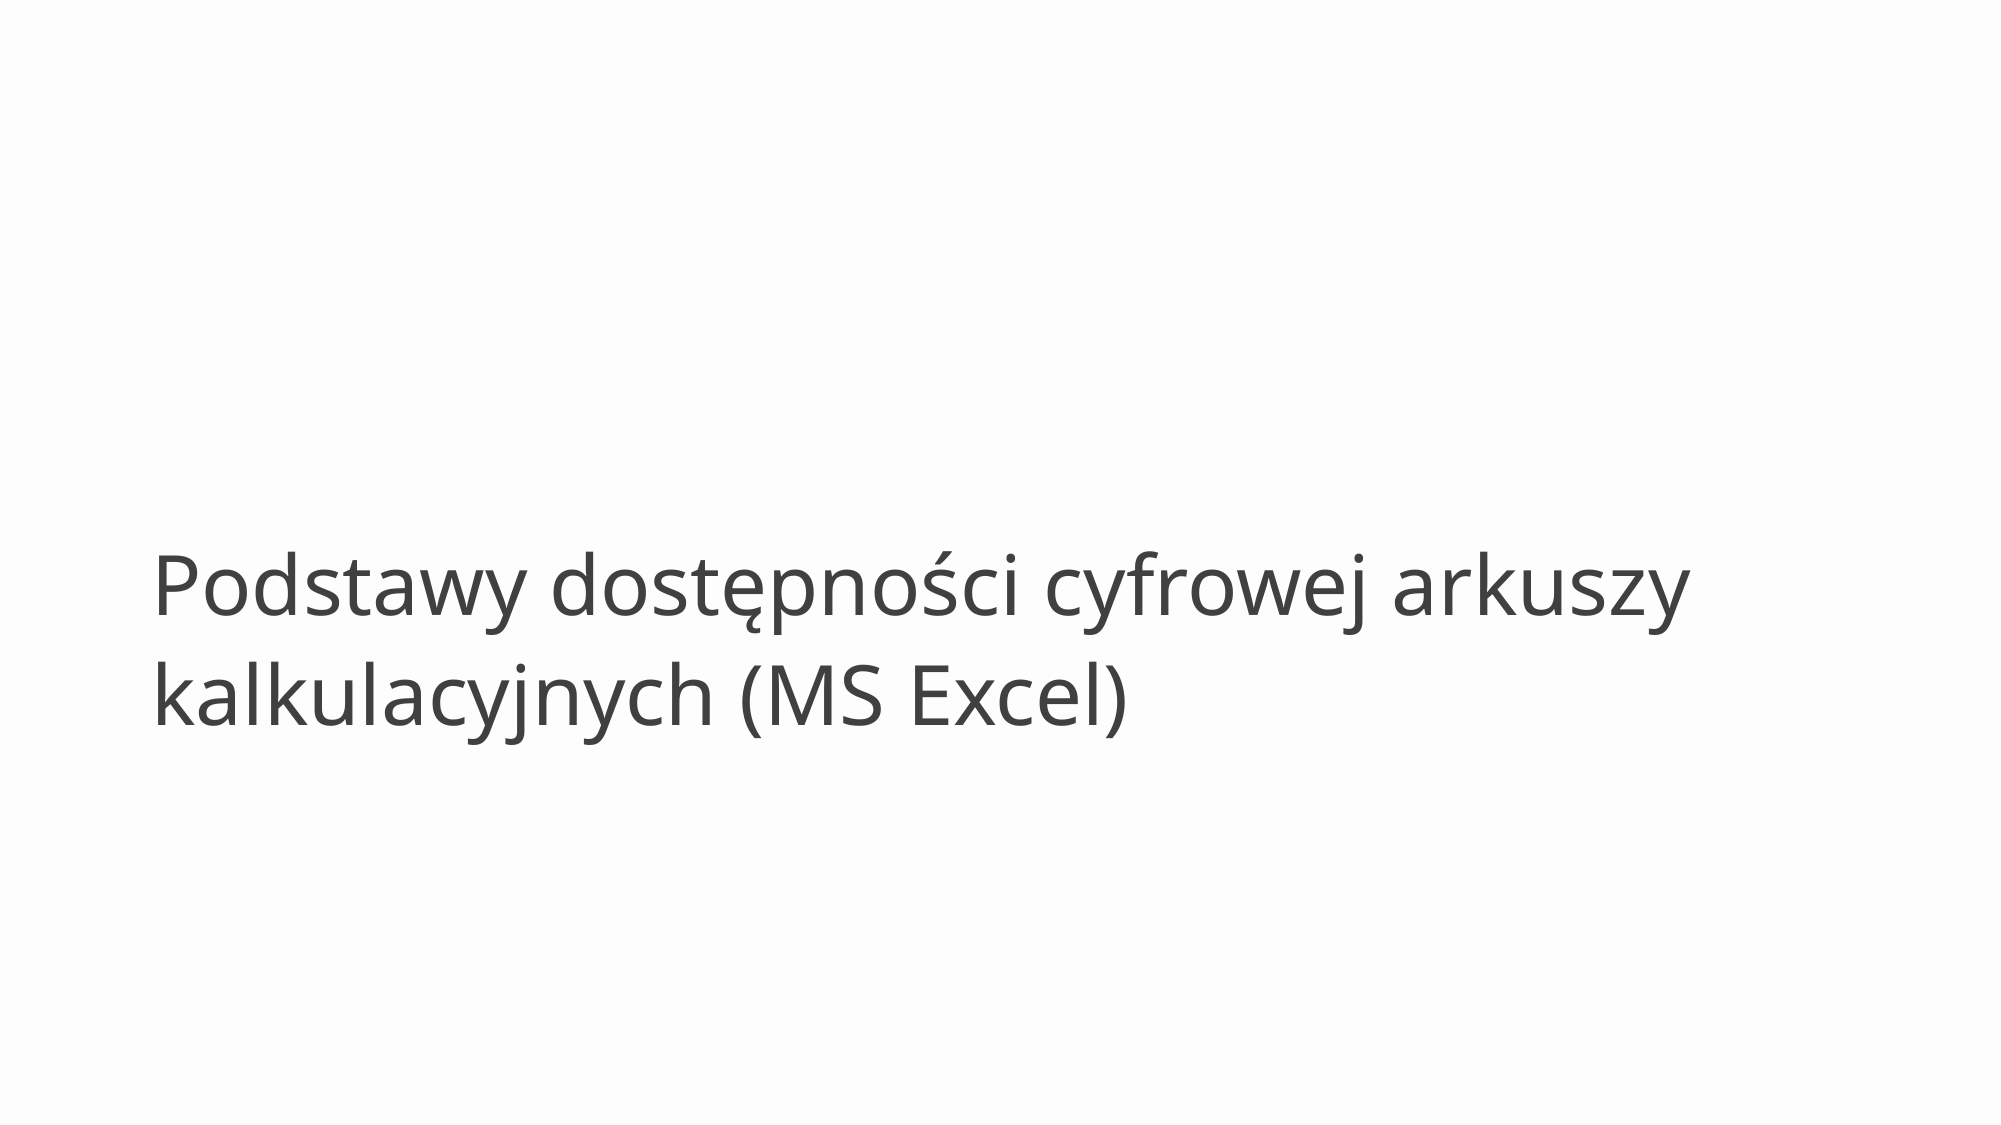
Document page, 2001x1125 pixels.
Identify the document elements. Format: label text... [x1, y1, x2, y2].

title Podstawy dostępności cyfrowej arkuszy kalkulacyjnych (MS Excel) [136, 514, 1862, 882]
